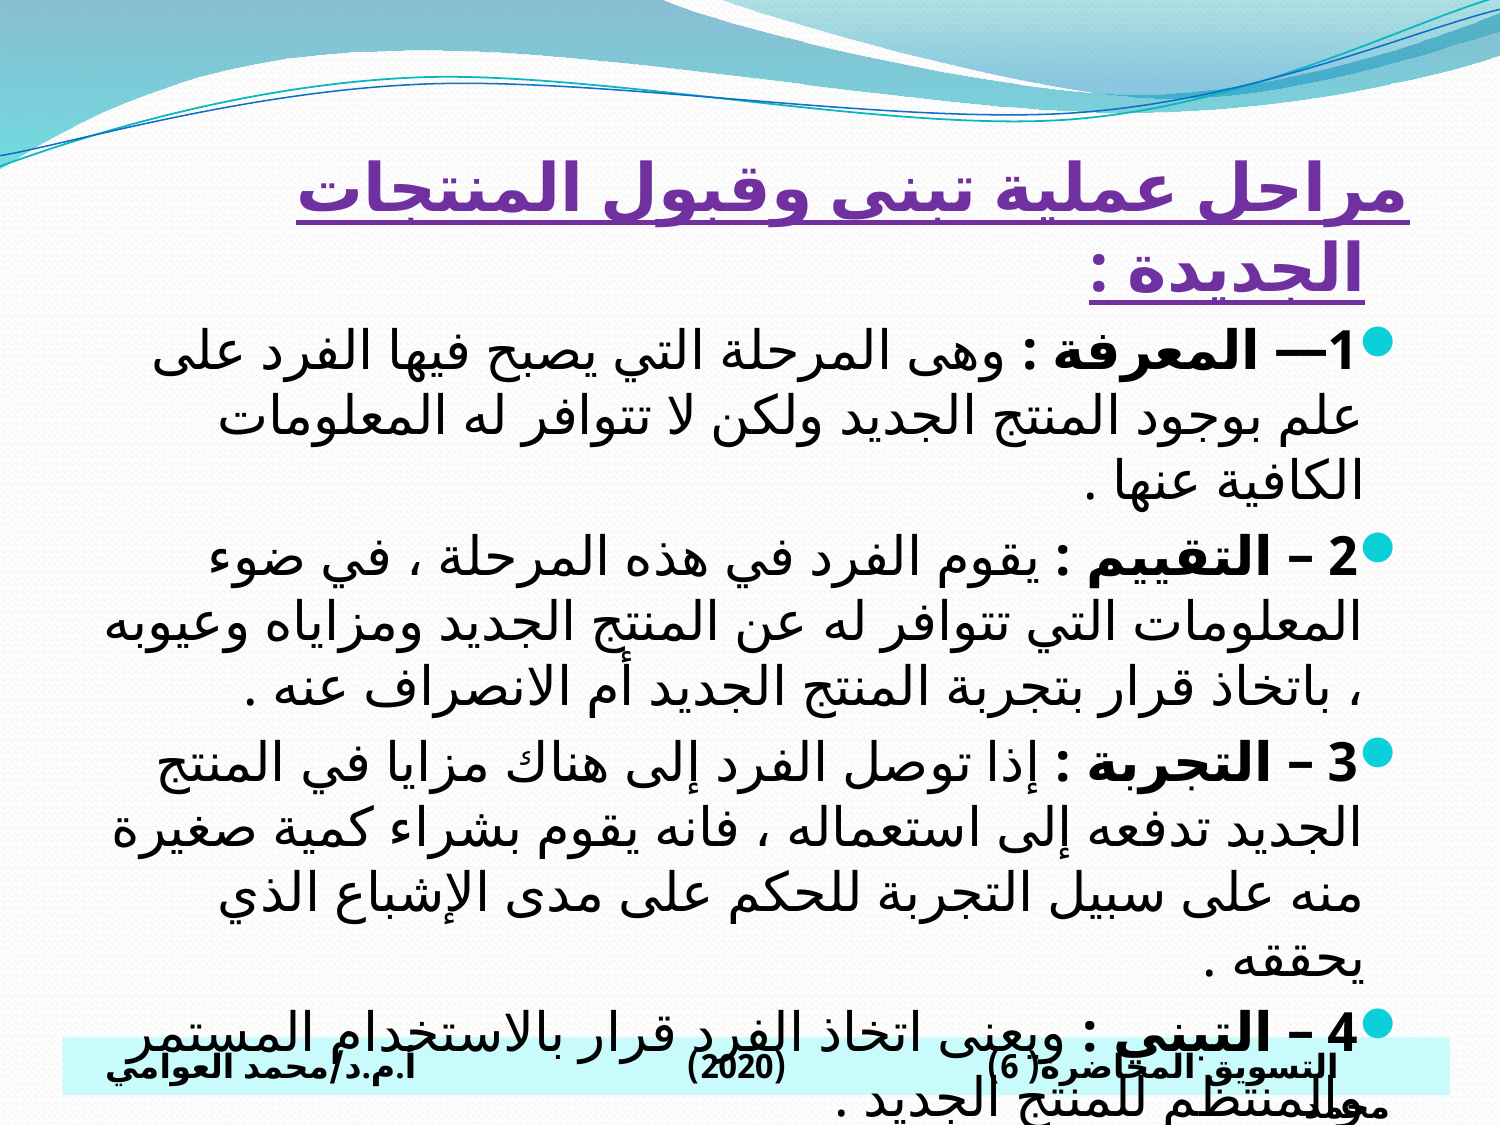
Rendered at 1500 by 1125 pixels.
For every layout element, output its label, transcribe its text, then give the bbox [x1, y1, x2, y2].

list مراحل عملية تبنى وقبول المنتجات الجديدة : 1— المعرفة : وهى المرحلة التي يصبح فيها الفرد على علم بوجود المنتج الجديد ولكن لا تتوافر له المعلومات الكافية عنها . 2 – التقييم : يقوم الفرد في هذه المرحلة ، في ضوء المعلومات التي تتوافر له عن المنتج الجديد ومزاياه وعيوبه ، باتخاذ قرار بتجربة المنتج الجديد أم الانصراف عنه . 3 – التجربة : إذا توصل الفرد إلى هناك مزايا في المنتج الجديد تدفعه إلى استعماله ، فانه يقوم بشراء كمية صغيرة منه على سبيل التجربة للحكم على مدى الإشباع الذي يحققه . 4 – التبني : ويعنى اتخاذ الفرد قرار بالاستخدام المستمر والمنتظم للمنتج الجديد . [75, 137, 1425, 1038]
text_box التسويق المحاضرة( 6) (2020) أ.م.د/محمد العوامي محمد [62, 1037, 1450, 1095]
